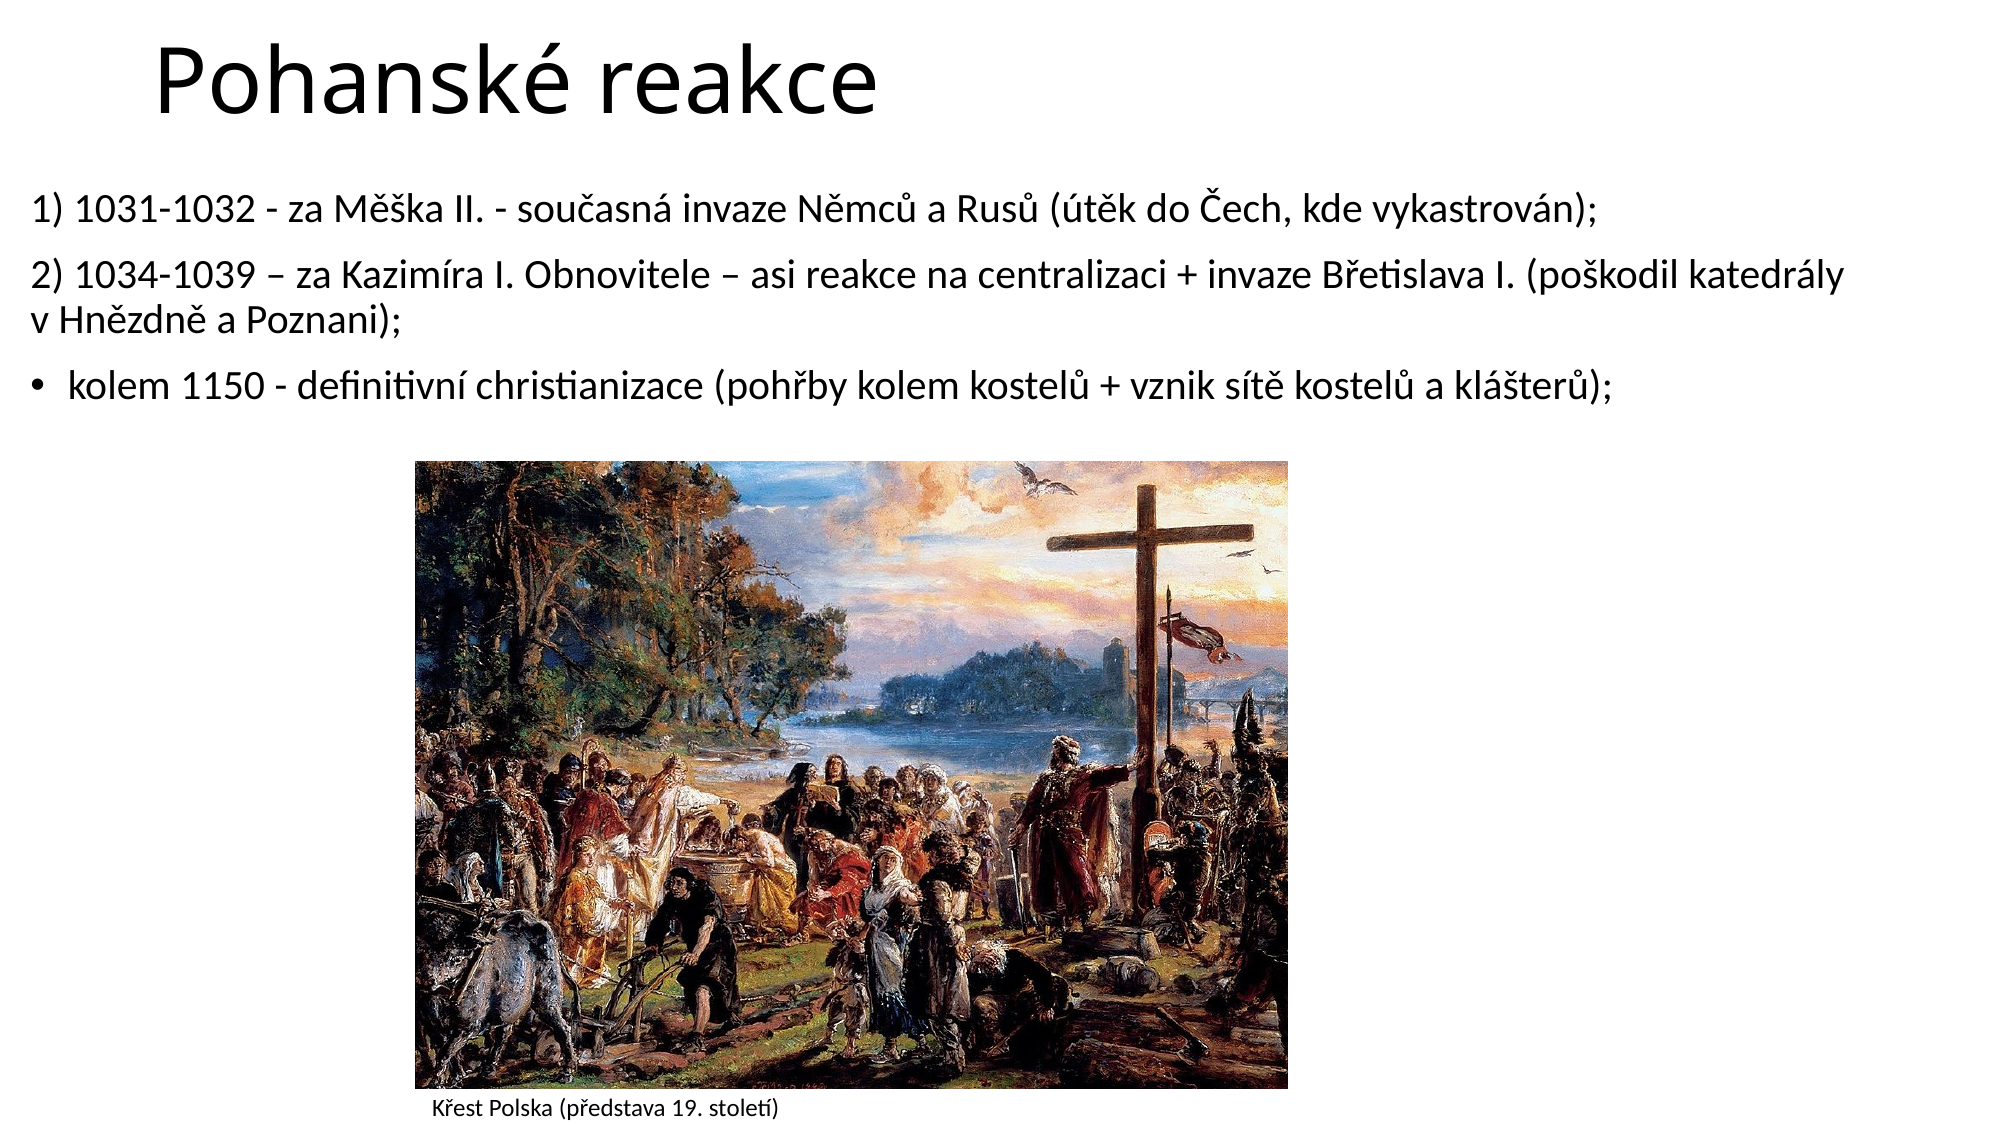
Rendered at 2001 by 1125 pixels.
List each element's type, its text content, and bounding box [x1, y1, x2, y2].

list 1) 1031-1032 - za Měška II. - současná invaze Němců a Rusů (útěk do Čech, kde vykastrován); 2) 1034-1039 – za Kazimíra I. Obnovitele – asi reakce na centralizaci + invaze Břetislava I. (poškodil katedrály v Hnězdně a Poznani); kolem 1150 - definitivní christianizace (pohřby kolem kostelů + vznik sítě kostelů a klášterů); [15, 179, 1912, 894]
title Pohanské reakce [137, 17, 1863, 150]
picture [415, 461, 1288, 1089]
text_box Křest Polska (představa 19. století) [417, 1089, 795, 1125]
